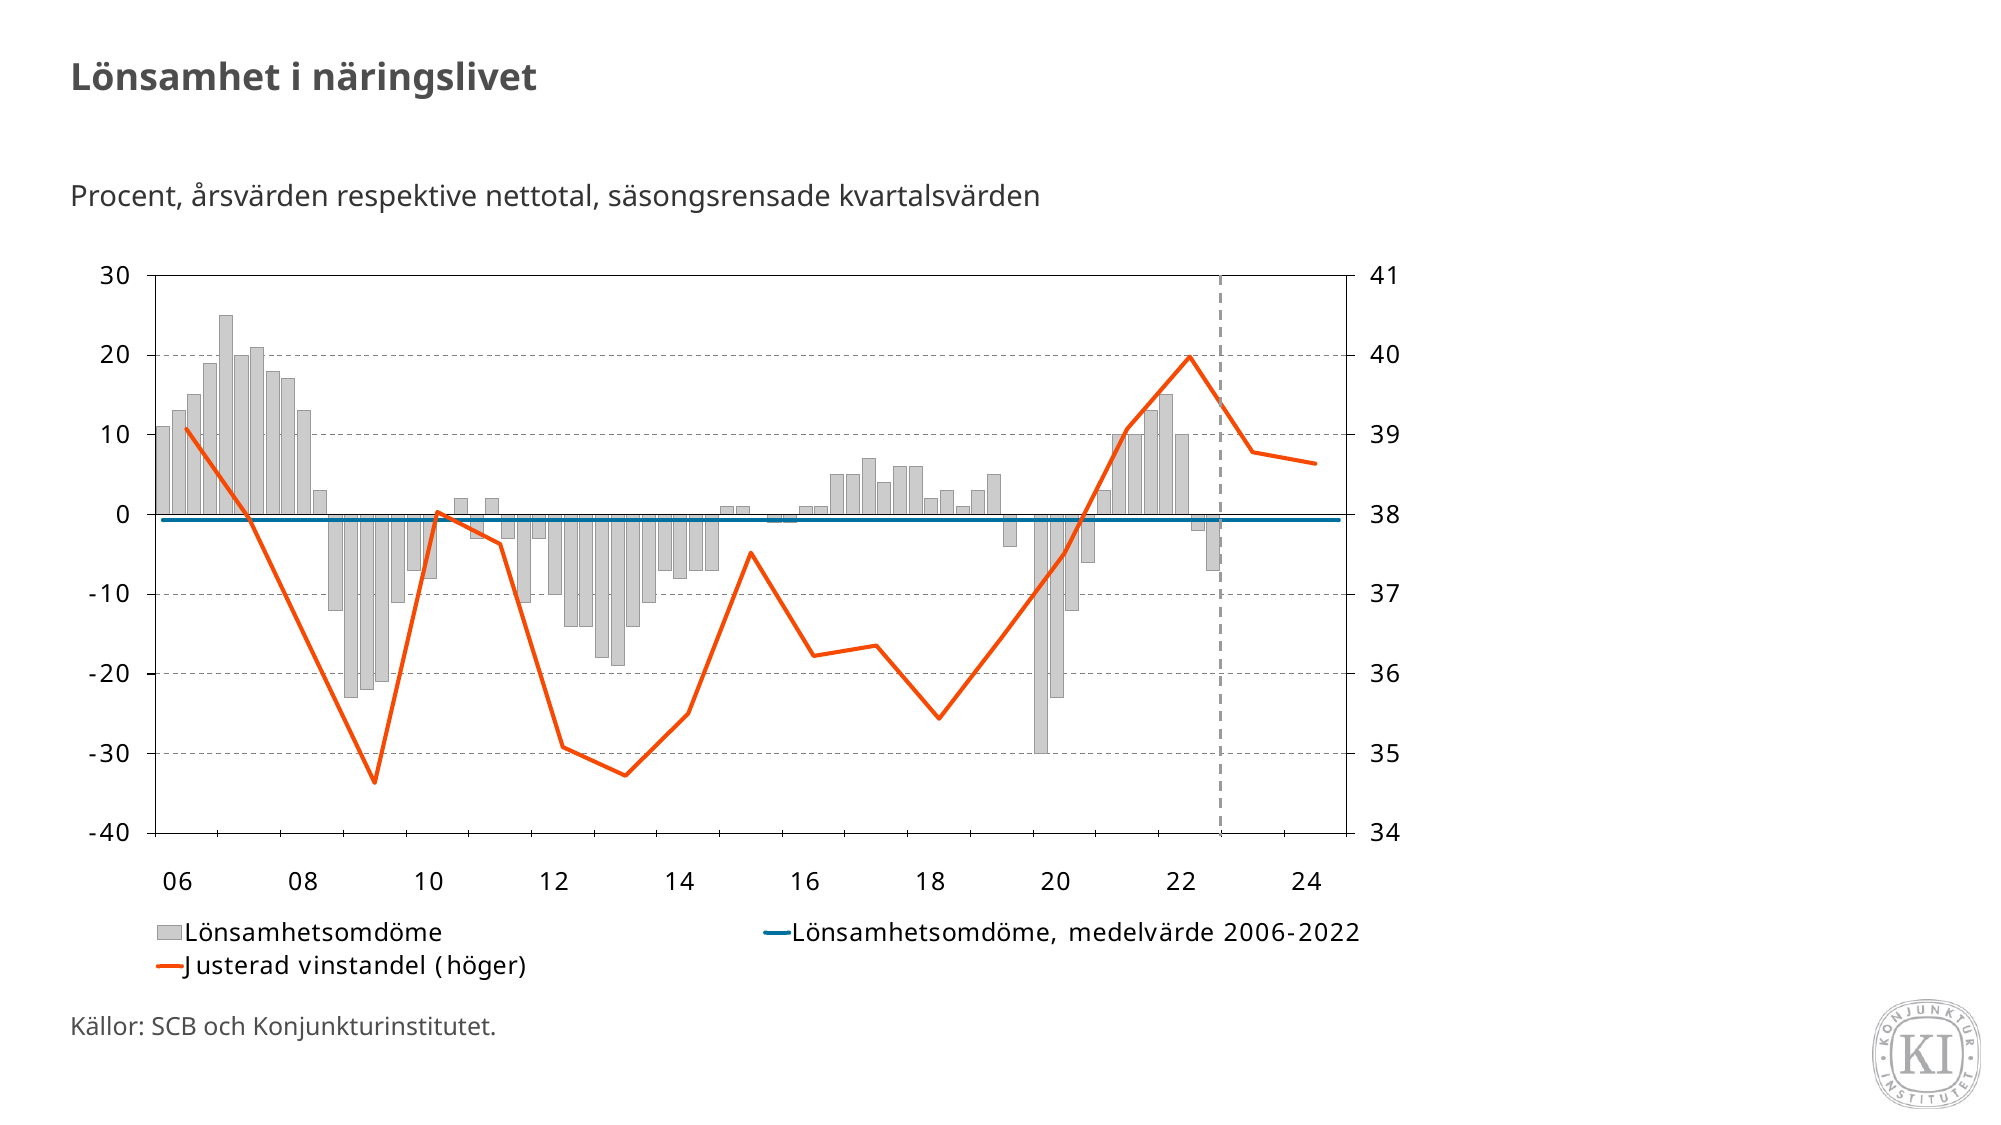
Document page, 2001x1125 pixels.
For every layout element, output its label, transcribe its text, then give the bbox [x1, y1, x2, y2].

title Lönsamhet i näringslivet [55, 45, 1476, 128]
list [72, 249, 1491, 984]
list Procent, årsvärden respektive nettotal, säsongsrensade kvartalsvärden [55, 137, 1476, 220]
subtitle Källor: SCB och Konjunkturinstitutet. [55, 1003, 1476, 1106]
picture [1872, 999, 1981, 1109]
